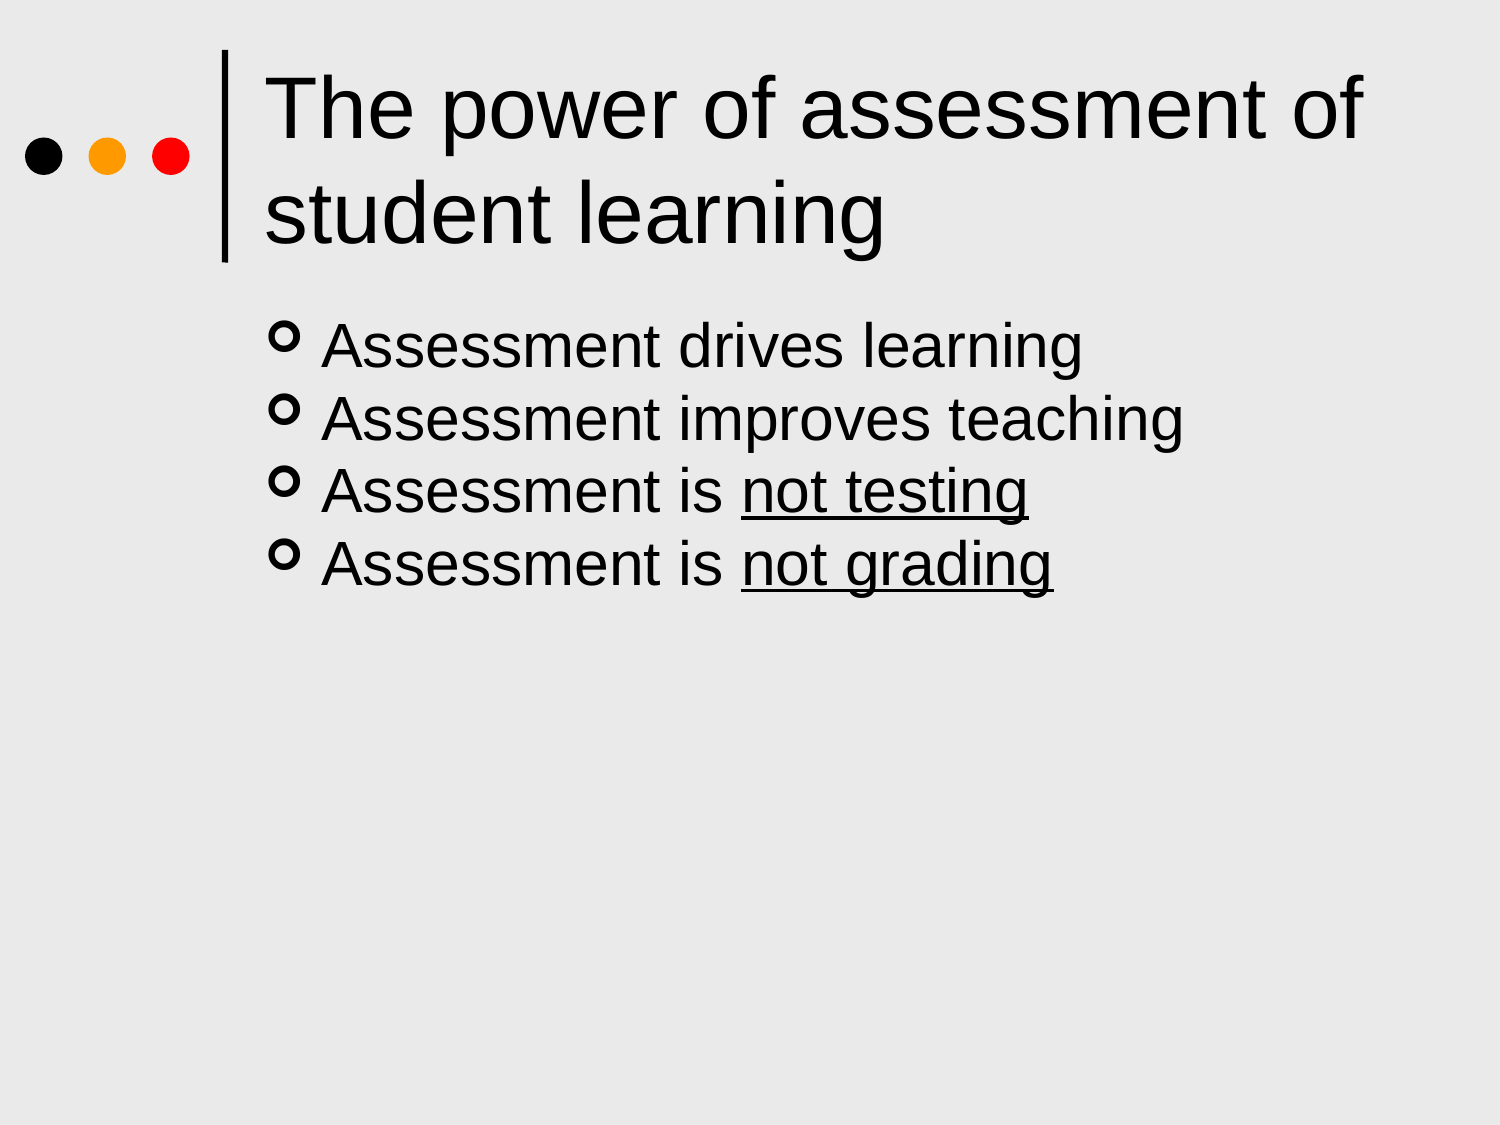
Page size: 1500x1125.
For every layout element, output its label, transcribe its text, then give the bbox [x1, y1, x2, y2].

list Assessment drives learning Assessment improves teaching Assessment is not testing Assessment is not grading [249, 312, 1400, 988]
title The power of assessment of student learning [249, 31, 1400, 282]
